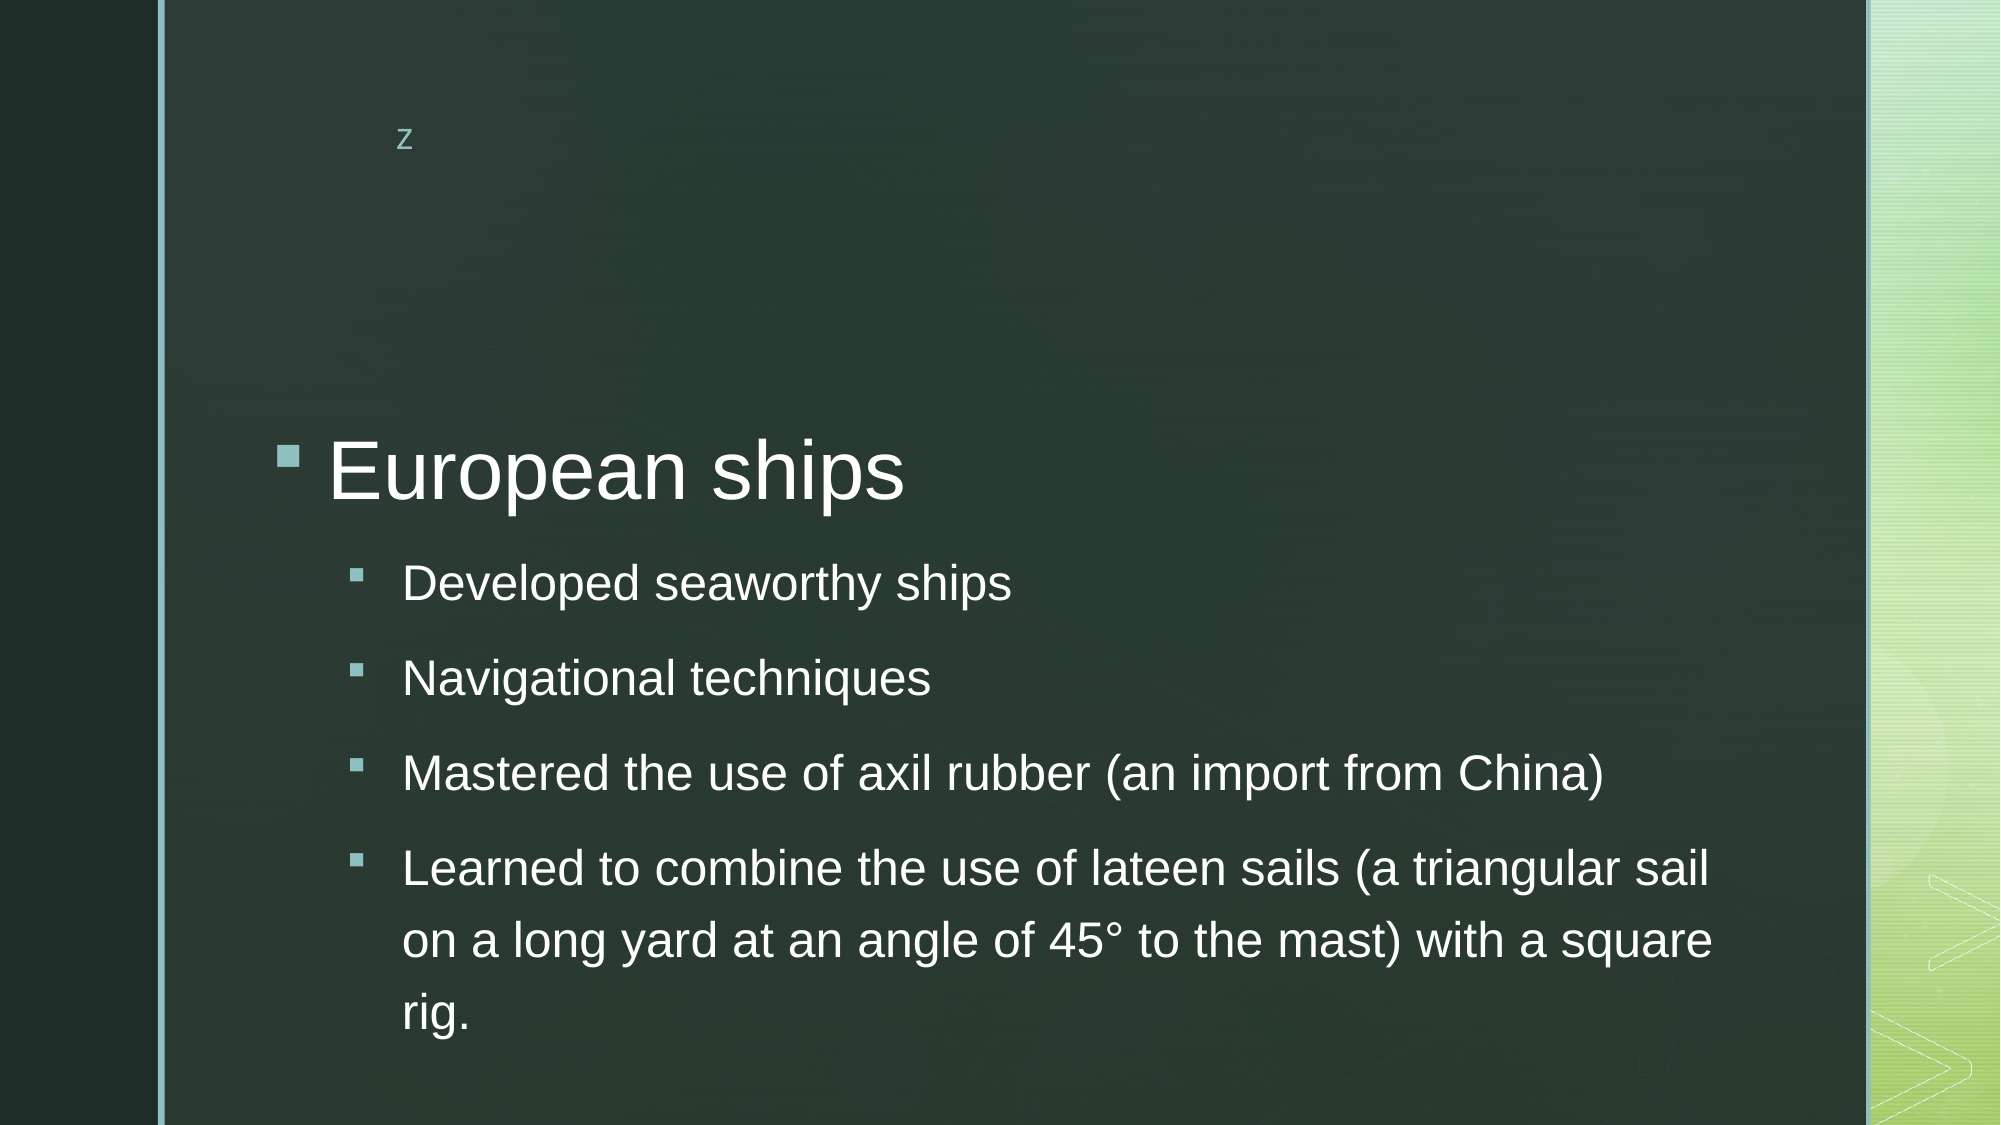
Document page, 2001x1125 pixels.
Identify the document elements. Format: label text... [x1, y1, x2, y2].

picture [1871, 0, 2001, 1125]
list European ships Developed seaworthy ships Navigational techniques Mastered the use of axil rubber (an import from China) Learned to combine the use of lateen sails (a triangular sail on a long yard at an angle of 45° to the mast) with a square rig. [256, 336, 1734, 1099]
